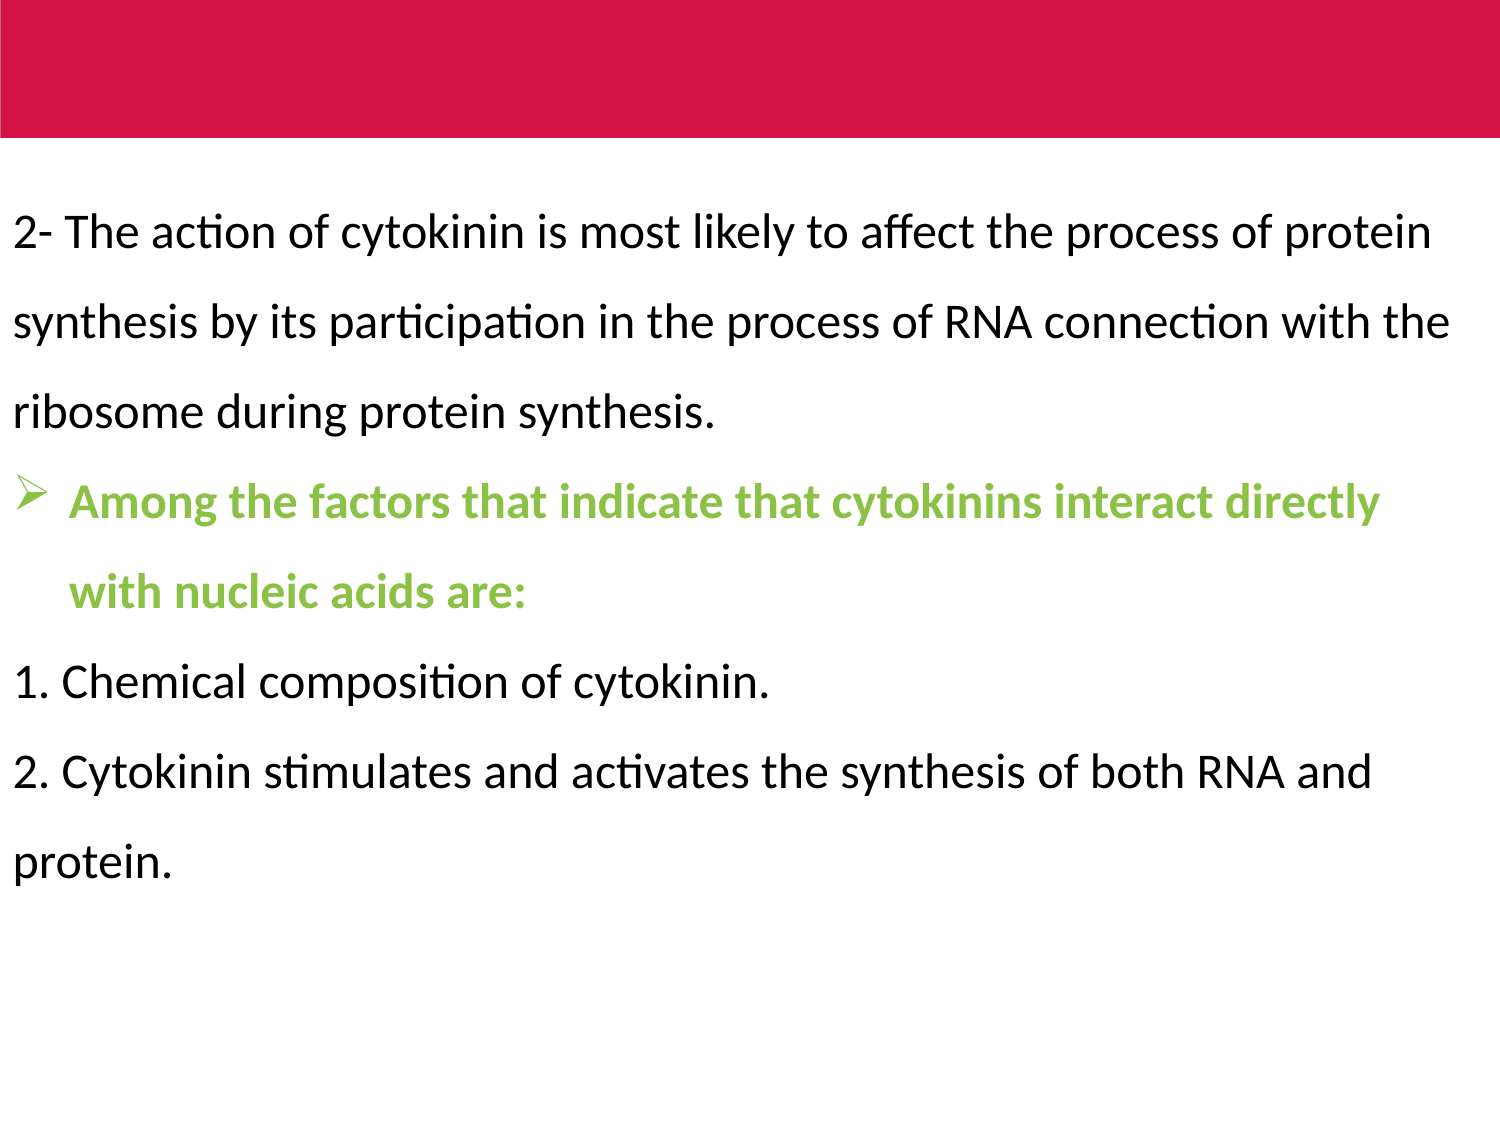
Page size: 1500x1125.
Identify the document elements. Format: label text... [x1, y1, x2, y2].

text_box 2- The action of cytokinin is most likely to affect the process of protein synthesis by its participation in the process of RNA connection with the ribosome during protein synthesis. Among the factors that indicate that cytokinins interact directly with nucleic acids are: 1. Chemical composition of cytokinin. 2. Cytokinin stimulates and activates the synthesis of both RNA and protein. [0, 160, 1498, 986]
picture [0, 0, 1500, 138]
